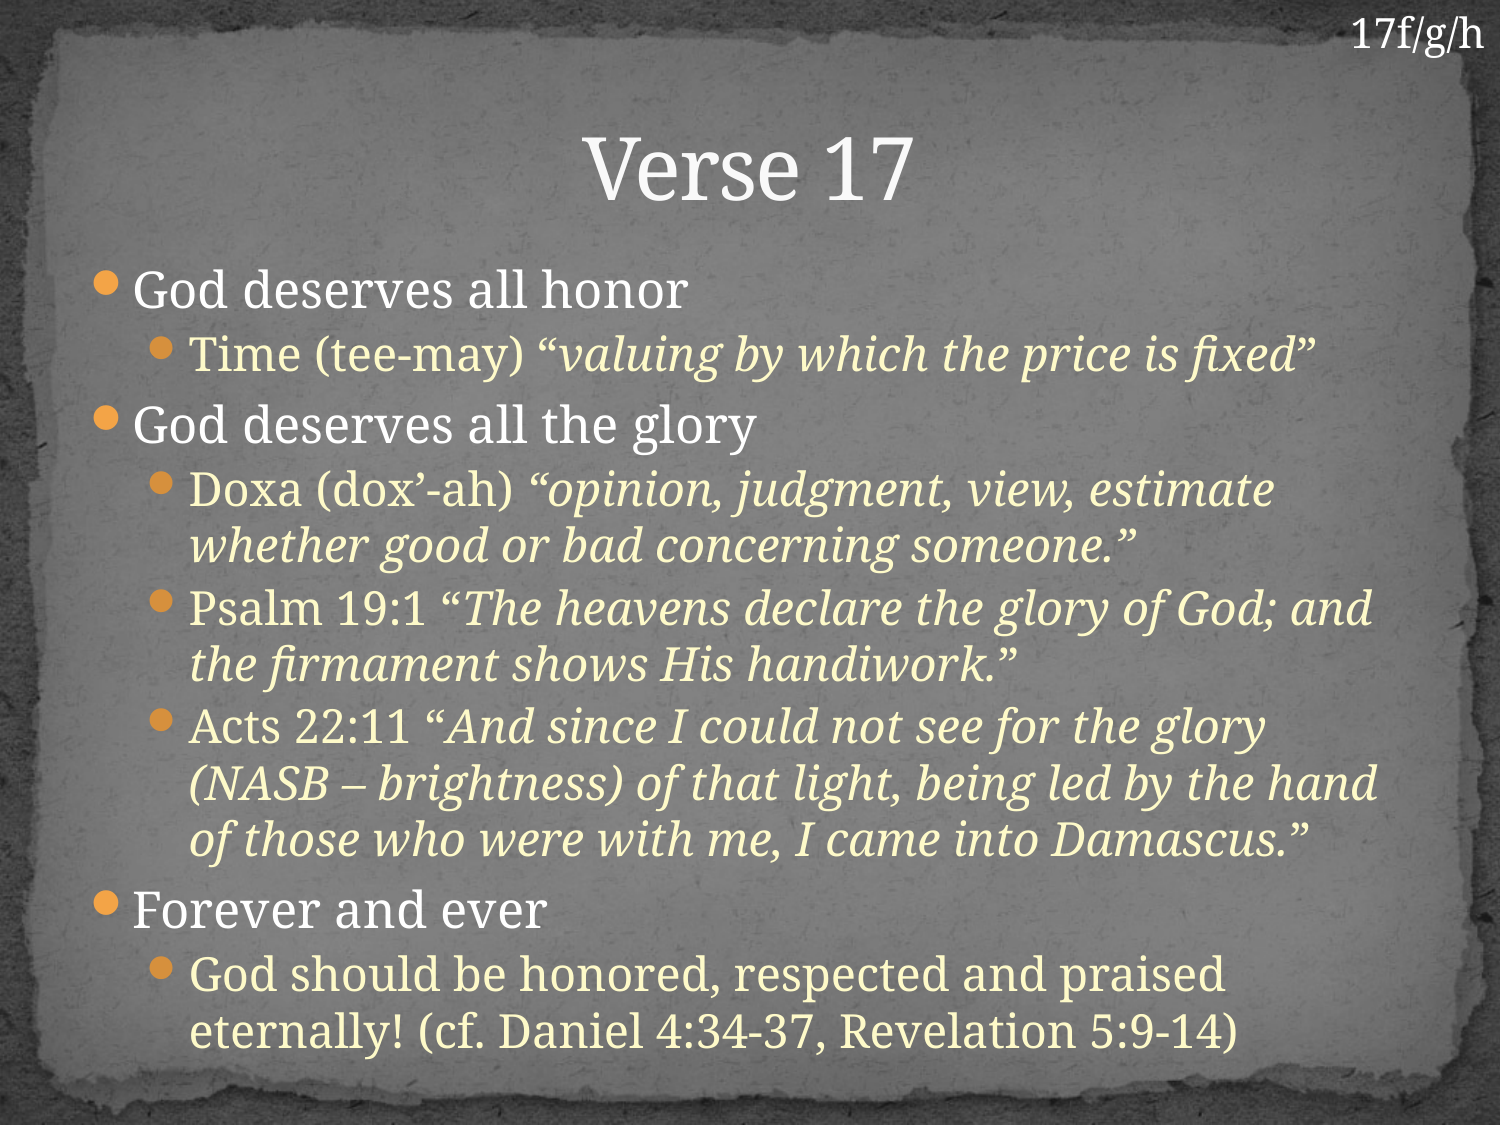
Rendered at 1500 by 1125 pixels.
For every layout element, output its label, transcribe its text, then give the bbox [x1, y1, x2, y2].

footer 17f/g/h [912, 0, 1500, 63]
list God deserves all honor Time (tee-may) “valuing by which the price is fixed” God deserves all the glory Doxa (dox’-ah) “opinion, judgment, view, estimate whether good or bad concerning someone.” Psalm 19:1 “The heavens declare the glory of God; and the firmament shows His handiwork.” Acts 22:11 “And since I could not see for the glory (NASB – brightness) of that light, being led by the hand of those who were with me, I came into Damascus.” Forever and ever God should be honored, respected and praised eternally! (cf. Daniel 4:34-37, Revelation 5:9-14) [74, 249, 1426, 1076]
title Verse 17 [74, 24, 1425, 225]
